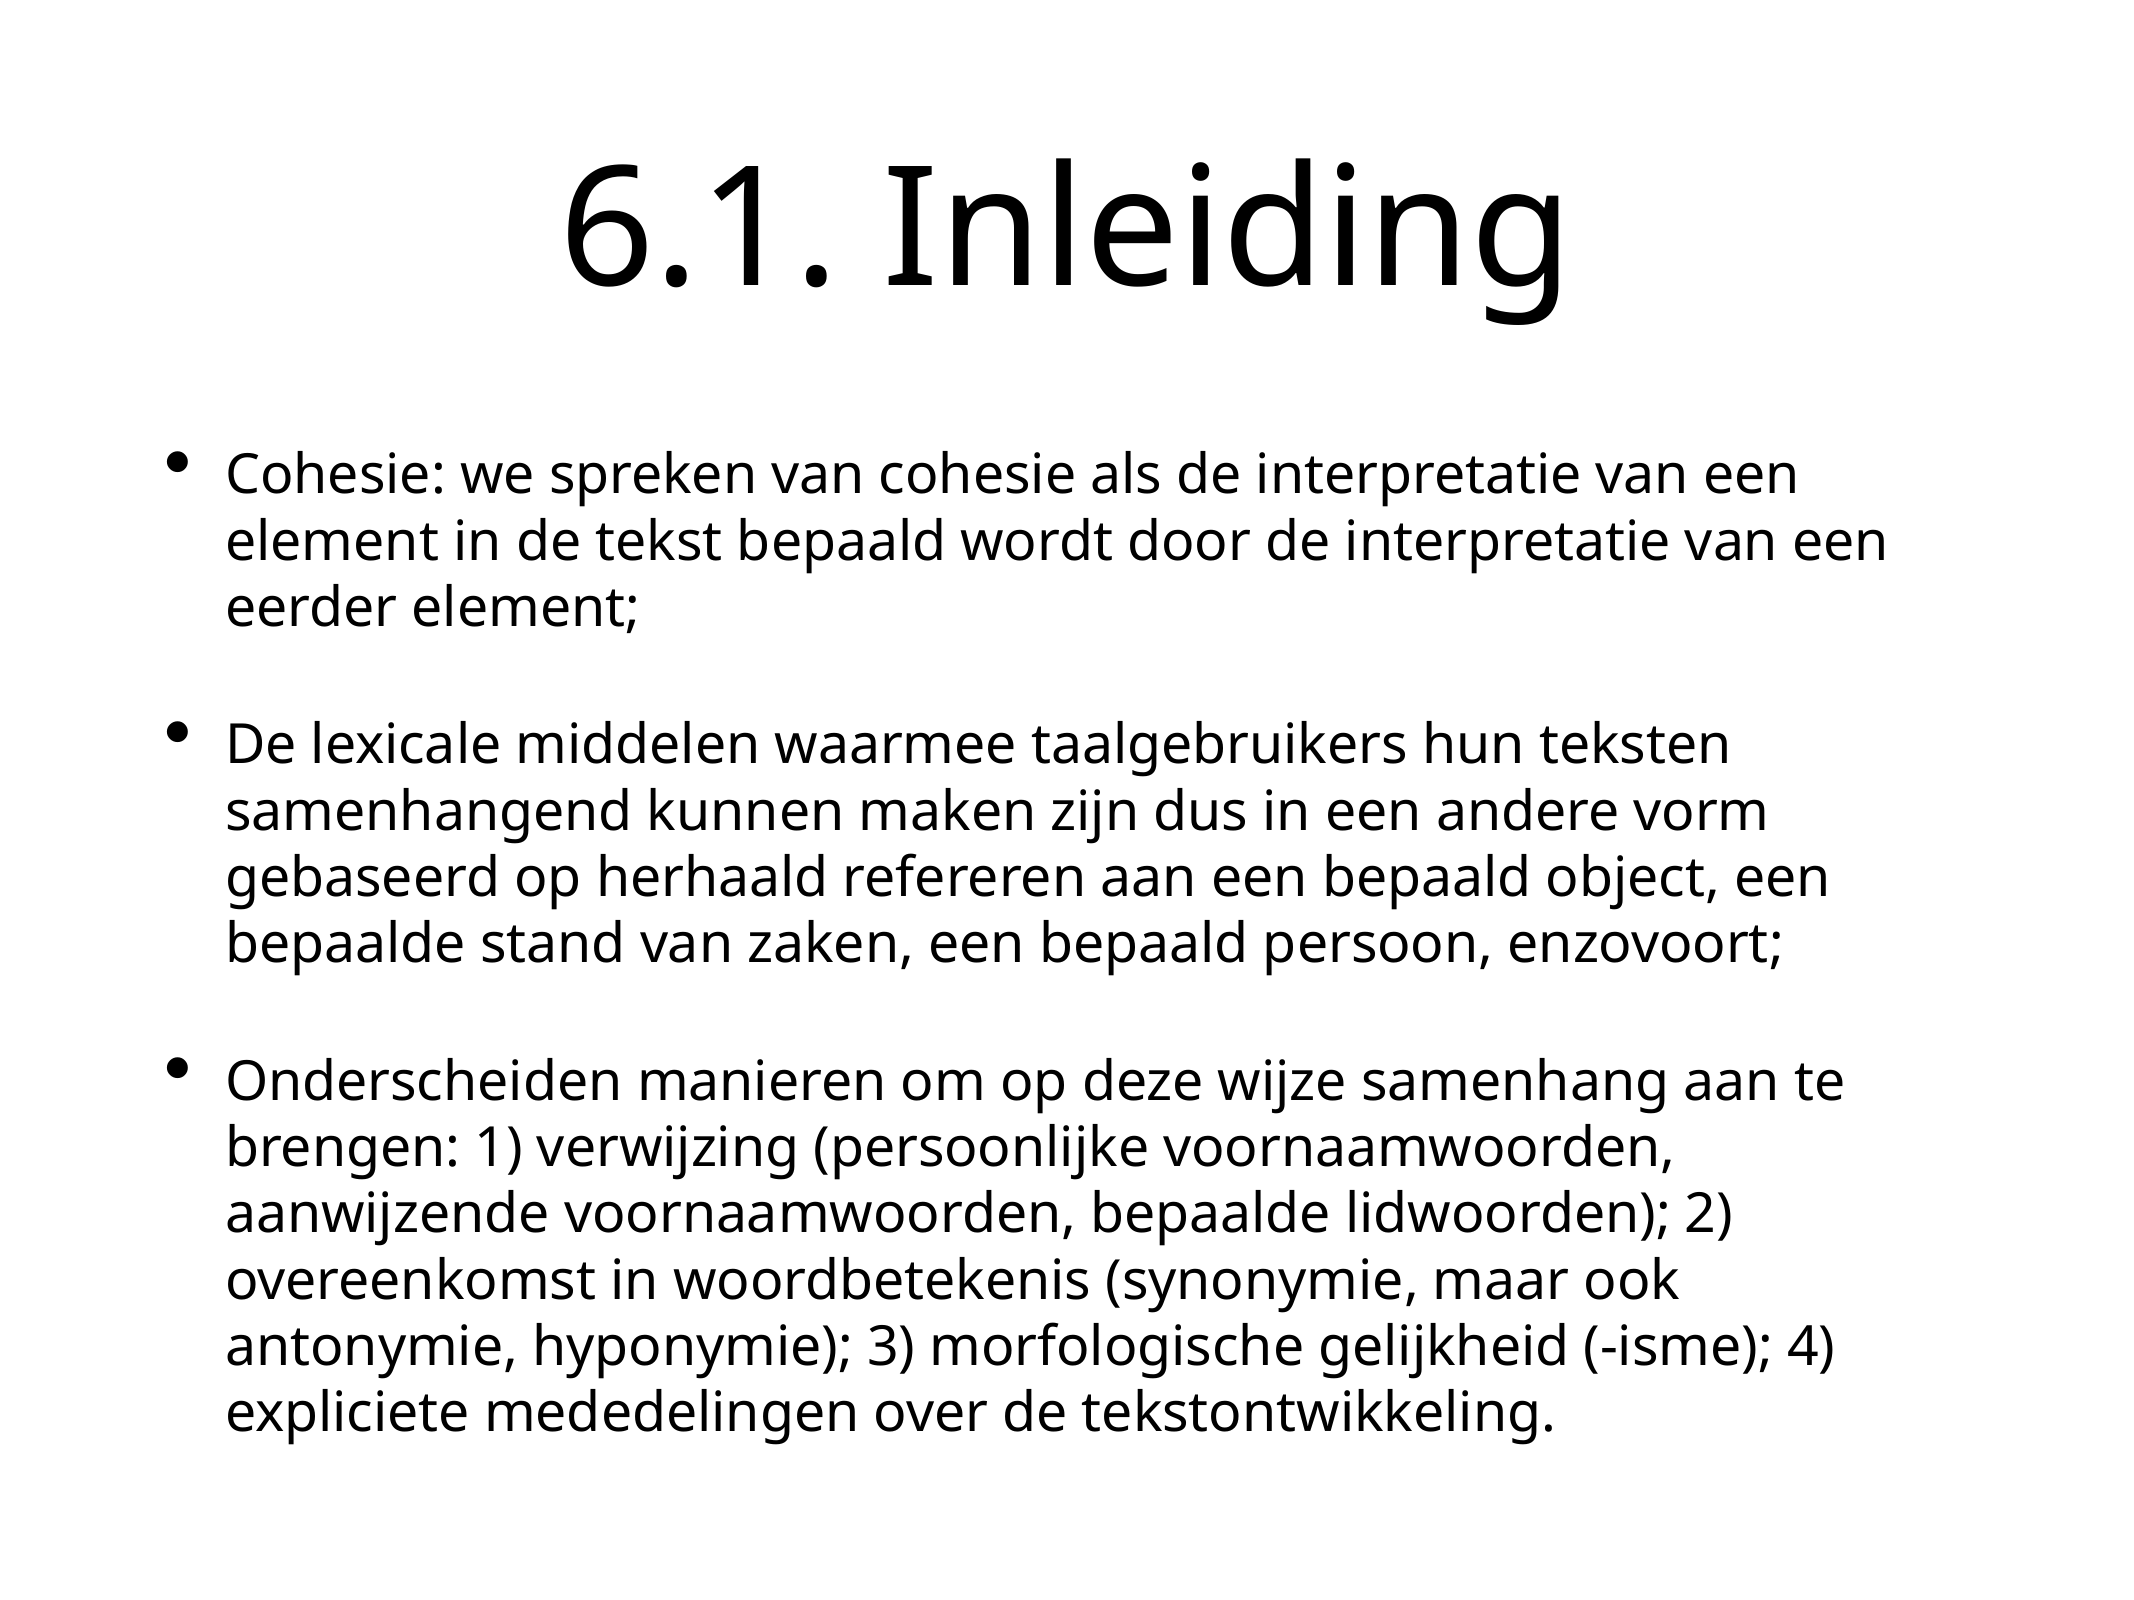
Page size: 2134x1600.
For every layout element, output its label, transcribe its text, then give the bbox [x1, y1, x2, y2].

title 6.1. Inleiding [155, 41, 1978, 397]
list Cohesie: we spreken van cohesie als de interpretatie van een element in de tekst bepaald wordt door de interpretatie van een eerder element; De lexicale middelen waarmee taalgebruikers hun teksten samenhangend kunnen maken zijn dus in een andere vorm gebaseerd op herhaald refereren aan een bepaald object, een bepaalde stand van zaken, een bepaald persoon, enzovoort; Onderscheiden manieren om op deze wijze samenhang aan te brengen: 1) verwijzing (persoonlijke voornaamwoorden, aanwijzende voornaamwoorden, bepaalde lidwoorden); 2) overeenkomst in woordbetekenis (synonymie, maar ook antonymie, hyponymie); 3) morfologische gelijkheid (-isme); 4) expliciete mededelingen over de tekstontwikkeling. [155, 424, 1978, 1457]
